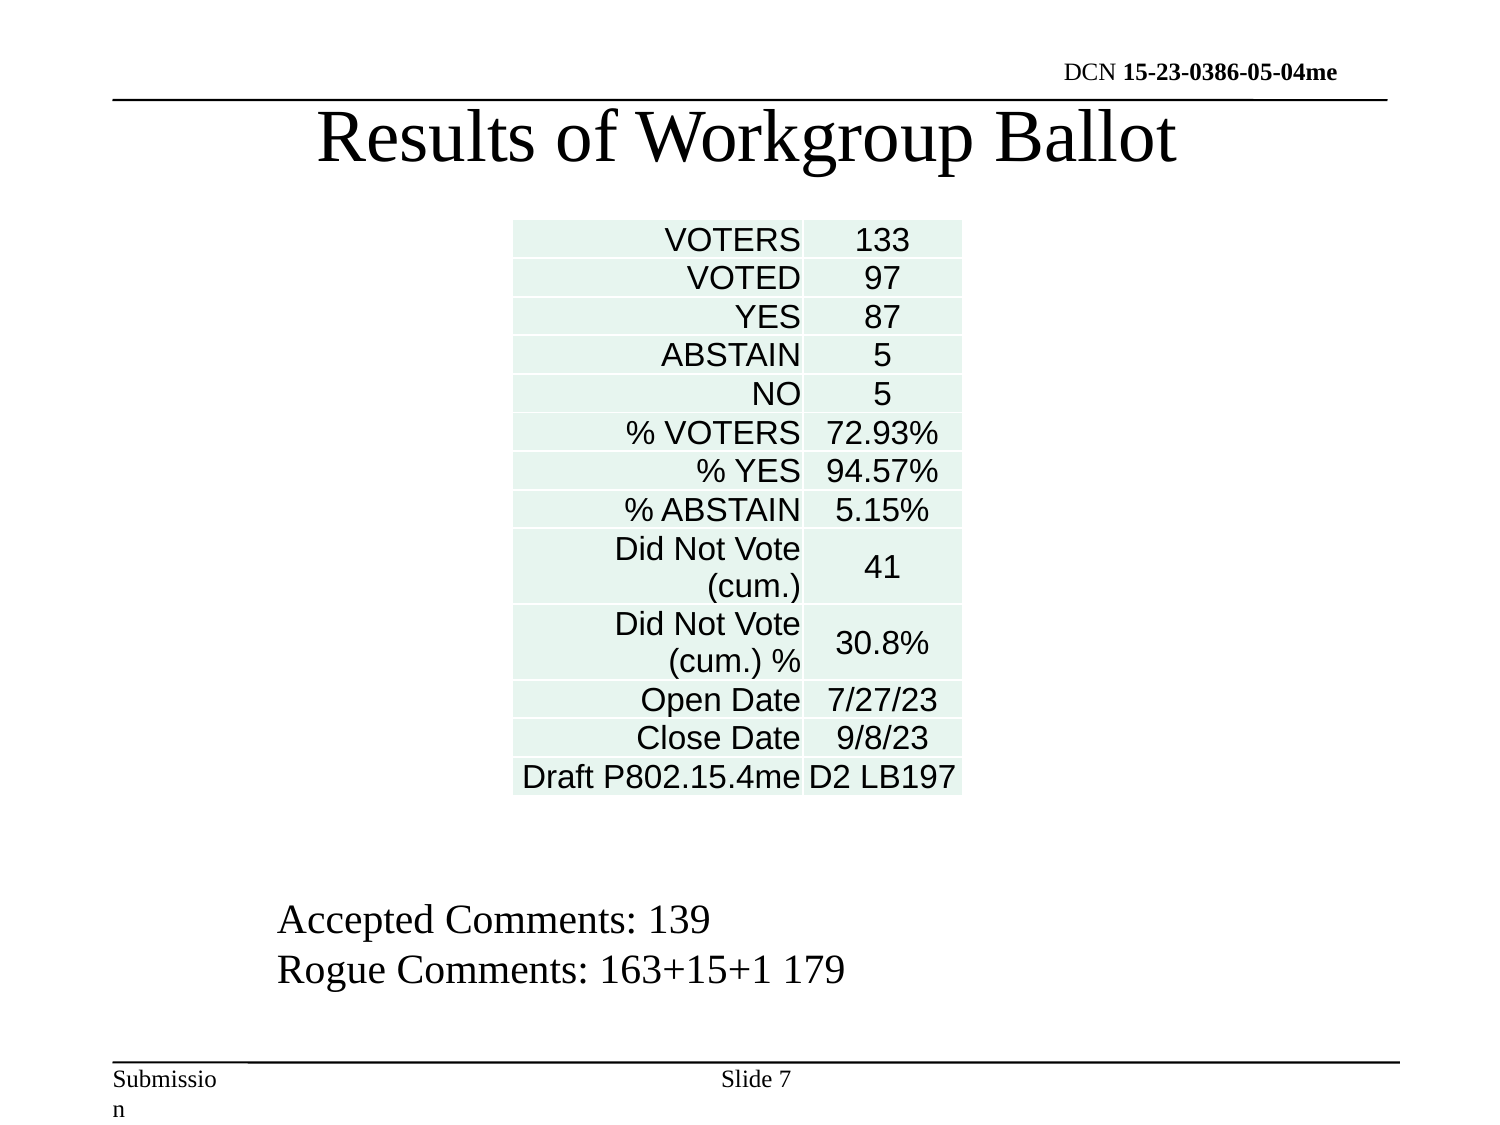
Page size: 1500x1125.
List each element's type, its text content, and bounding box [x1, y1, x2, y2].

table_cell D2 LB197 [804, 758, 962, 795]
table_cell VOTED [513, 259, 802, 296]
table_cell 7/27/23 [804, 681, 962, 717]
table_header 133 [804, 220, 962, 257]
table_cell % YES [513, 452, 802, 489]
table_cell YES [513, 298, 802, 334]
table_cell 87 [804, 298, 962, 334]
table_cell 5 [804, 375, 962, 412]
table_cell 94.57% [804, 452, 962, 489]
table_cell Open Date [513, 681, 802, 717]
table_cell Close Date [513, 719, 802, 756]
table_cell Did Not Vote (cum.) % [513, 605, 802, 679]
table_cell 5 [804, 336, 962, 373]
table_cell 5.15% [804, 491, 962, 527]
table_cell 9/8/23 [804, 719, 962, 756]
table_cell % VOTERS [513, 413, 802, 450]
table_cell NO [513, 375, 802, 412]
table_cell 30.8% [804, 605, 962, 679]
table_cell Did Not Vote (cum.) [513, 529, 802, 603]
slide_number Slide 7 [712, 1062, 800, 1093]
table_cell Draft P802.15.4me [513, 758, 802, 795]
table_cell 72.93% [804, 413, 962, 450]
table_cell 41 [804, 529, 962, 603]
table_cell % ABSTAIN [513, 491, 802, 527]
title Results of Workgroup Ballot [118, 43, 1394, 219]
text_box Accepted Comments: 139 Rogue Comments: 163+15+1 179 [262, 884, 862, 1000]
table_cell ABSTAIN [513, 336, 802, 373]
list [111, 200, 1387, 950]
table_header VOTERS [513, 220, 802, 257]
table_cell 97 [804, 259, 962, 296]
